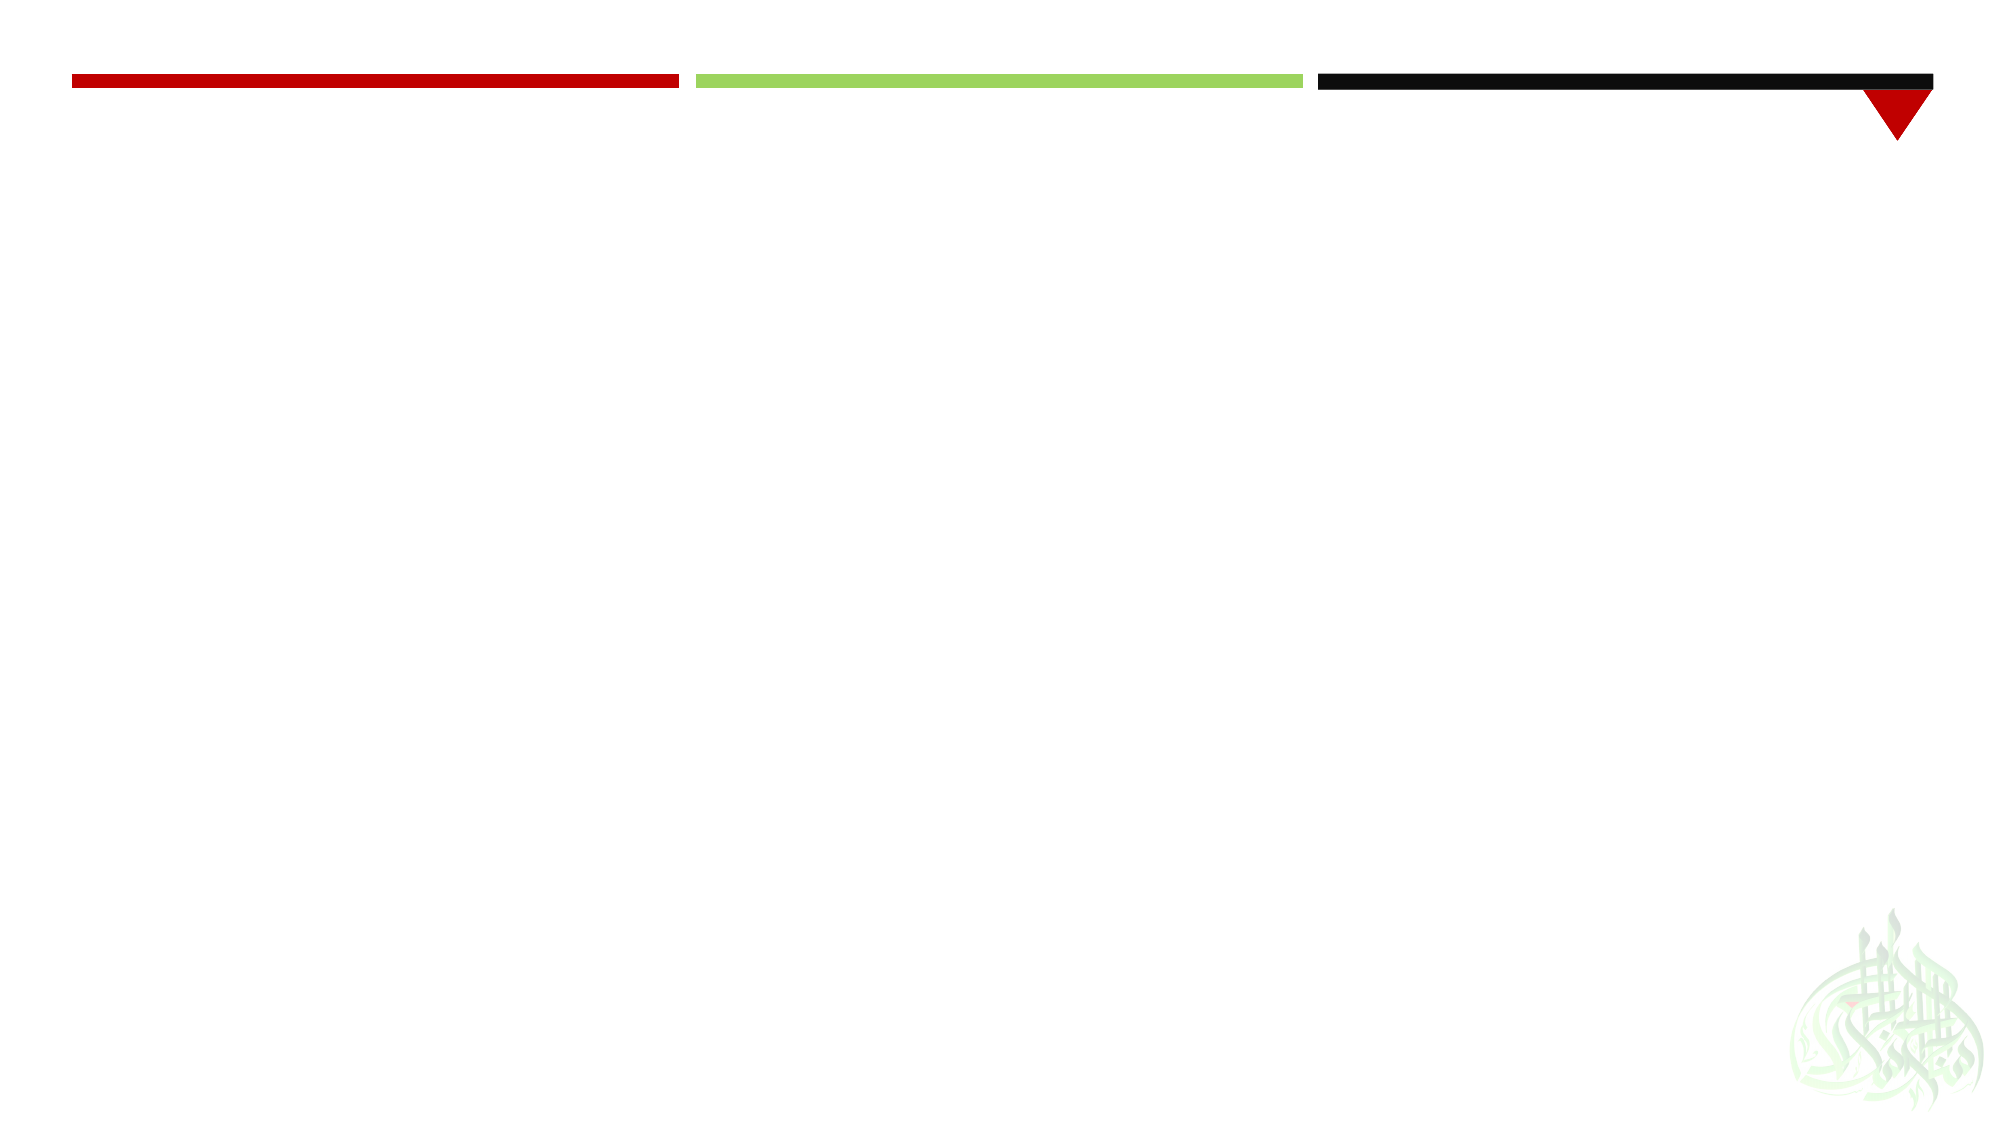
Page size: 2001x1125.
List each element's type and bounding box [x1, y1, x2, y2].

text_box [1317, 73, 1934, 90]
text_box [1863, 90, 1932, 141]
